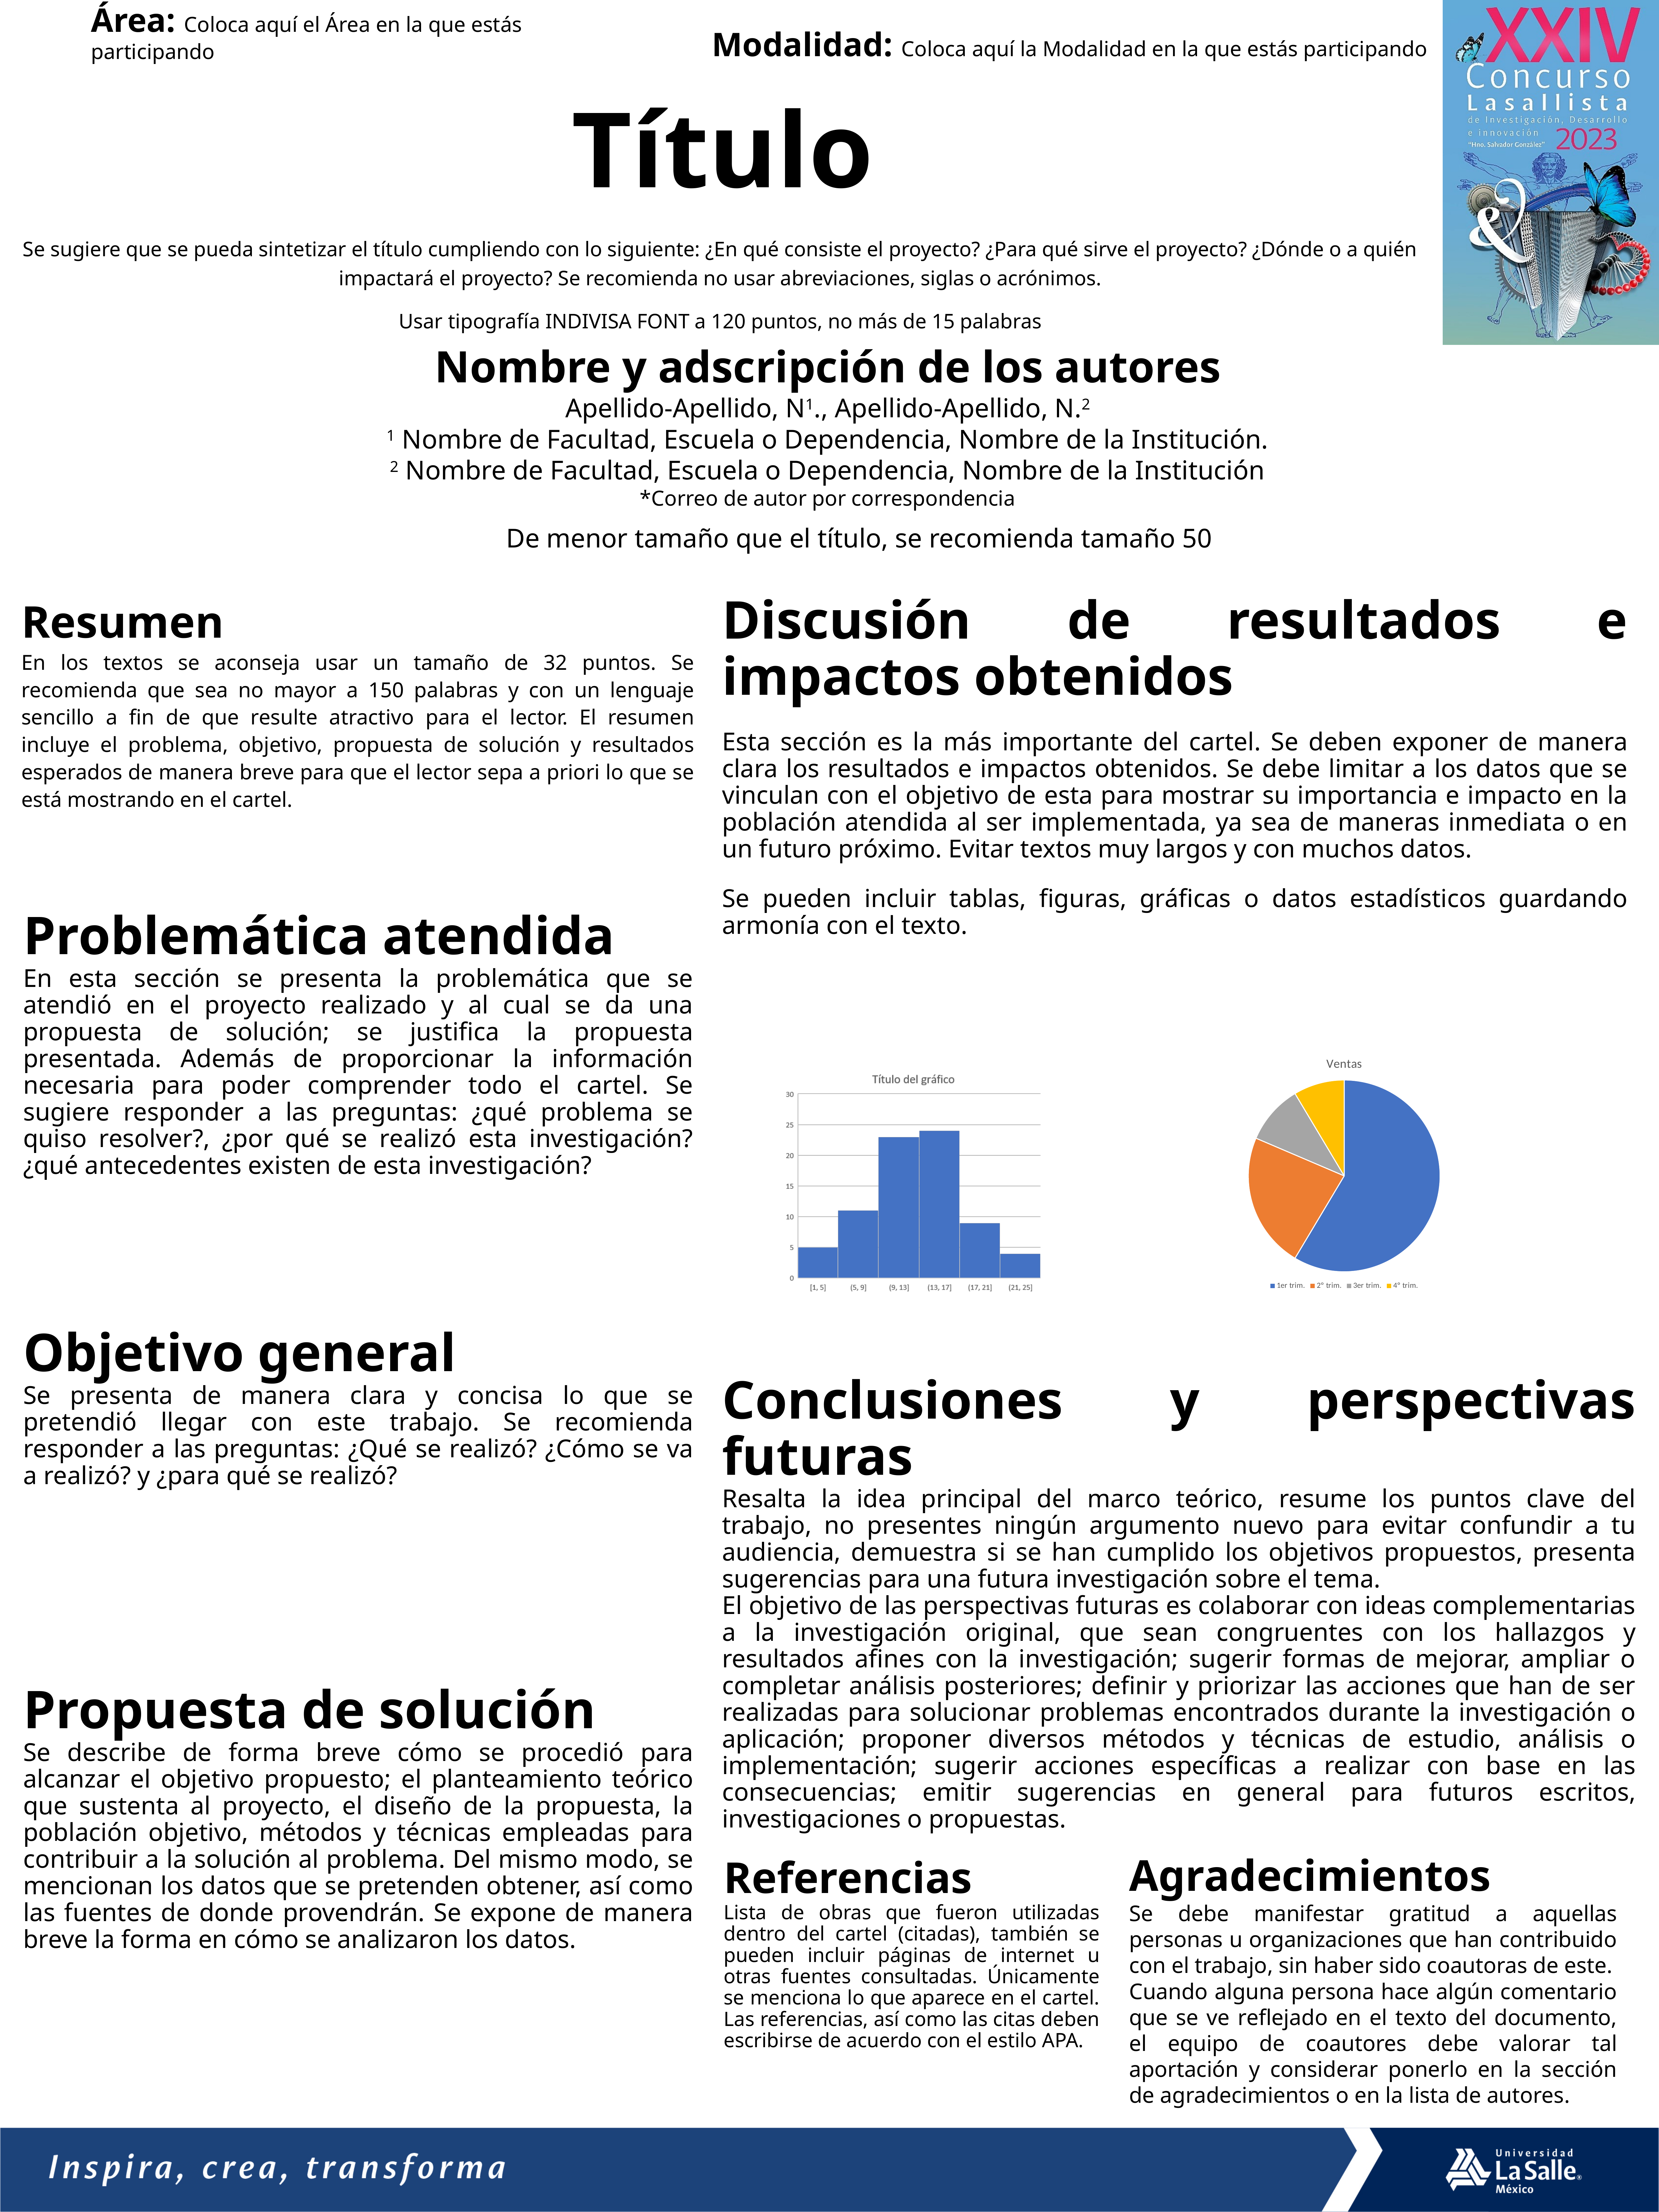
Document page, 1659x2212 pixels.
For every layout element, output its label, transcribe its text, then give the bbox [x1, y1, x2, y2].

text_box Discusión de resultados e impactos obtenidos Esta sección es la más importante del cartel. Se deben exponer de manera clara los resultados e impactos obtenidos. Se debe limitar a los datos que se vinculan con el objetivo de esta para mostrar su importancia e impacto en la población atendida al ser implementada, ya sea de maneras inmediata o en un futuro próximo. Evitar textos muy largos y con muchos datos. Se pueden incluir tablas, figuras, gráficas o datos estadísticos guardando armonía con el texto. [717, 591, 1633, 1320]
text_box Propuesta de solución Se describe de forma breve cómo se procedió para alcanzar el objetivo propuesto; el planteamiento teórico que sustenta al proyecto, el diseño de la propuesta, la población objetivo, métodos y técnicas empleadas para contribuir a la solución al problema. Del mismo modo, se mencionan los datos que se pretenden obtener, así como las fuentes de donde provendrán. Se expone de manera breve la forma en cómo se analizaron los datos. [17, 1532, 700, 2128]
text_box Modalidad: Coloca aquí la Modalidad en la que estás participando [705, 13, 1443, 66]
text_box De menor tamaño que el título, se recomienda tamaño 50 [223, 516, 1495, 567]
text_box Se sugiere que se pueda sintetizar el título cumpliendo con lo siguiente: ¿En qué consiste el proyecto? ¿Para qué sirve el proyecto? ¿Dónde o a quién impactará el proyecto? Se recomienda no usar abreviaciones, siglas o acrónimos. Usar tipografía INDIVISA FONT a 120 puntos, no más de 15 palabras [0, 227, 1441, 337]
text_box Conclusiones y perspectivas futuras Resalta la idea principal del marco teórico, resume los puntos clave del trabajo, no presentes ningún argumento nuevo para evitar confundir a tu audiencia, demuestra si se han cumplido los objetivos propuestos, presenta sugerencias para una futura investigación sobre el tema. El objetivo de las perspectivas futuras es colaborar con ideas complementarias a la investigación original, que sean congruentes con los hallazgos y resultados afines con la investigación; sugerir formas de mejorar, ampliar o completar análisis posteriores; definir y priorizar las acciones que han de ser realizadas para solucionar problemas encontrados durante la investigación o aplicación; proponer diversos métodos y técnicas de estudio, análisis o implementación; sugerir acciones específicas a realizar con base en las consecuencias; emitir sugerencias en general para futuros escritos, investigaciones o propuestas. [717, 1371, 1641, 1848]
text_box Agradecimientos Se debe manifestar gratitud a aquellas personas u organizaciones que han contribuido con el trabajo, sin haber sido coautoras de este. Cuando alguna persona hace algún comentario que se ve reflejado en el texto del documento, el equipo de coautores debe valorar tal aportación y considerar ponerlo en la sección de agradecimientos o en la lista de autores. [1123, 1848, 1623, 2115]
text_box Área: Coloca aquí el Área en la que estás participando [85, 13, 649, 66]
picture [782, 1069, 1046, 1296]
text_box Problemática atendida En esta sección se presenta la problemática que se atendió en el proyecto realizado y al cual se da una propuesta de solución; se justifica la propuesta presentada. Además de proporcionar la información necesaria para poder comprender todo el cartel. Se sugiere responder a las preguntas: ¿qué problema se quiso resolver?, ¿por qué se realizó esta investigación? ¿qué antecedentes existen de esta investigación? [17, 837, 700, 1282]
text_box Referencias Lista de obras que fueron utilizadas dentro del cartel (citadas), también se pueden incluir páginas de internet u otras fuentes consultadas. Únicamente se menciona lo que aparece en el cartel. Las referencias, así como las citas deben escribirse de acuerdo con el estilo APA. [717, 1848, 1107, 2059]
picture [1443, 0, 1659, 345]
chart [1071, 1047, 1617, 1292]
text_box Objetivo general Se presenta de manera clara y concisa lo que se pretendió llegar con este trabajo. Se recomienda responder a las preguntas: ¿Qué se realizó? ¿Cómo se va a realizó? y ¿para qué se realizó? [17, 1309, 700, 1507]
text_box Título [2, 86, 1443, 221]
picture [0, 2128, 1659, 2212]
text_box Nombre y adscripción de los autores Apellido-Apellido, N1., Apellido-Apellido, N.2 1 Nombre de Facultad, Escuela o Dependencia, Nombre de la Institución. 2 Nombre de Facultad, Escuela o Dependencia, Nombre de la Institución *Correo de autor por correspondencia [17, 333, 1639, 516]
text_box Resumen En los textos se aconseja usar un tamaño de 32 puntos. Se recomienda que sea no mayor a 150 palabras y con un lenguaje sencillo a fin de que resulte atractivo para el lector. El resumen incluye el problema, objetivo, propuesta de solución y resultados esperados de manera breve para que el lector sepa a priori lo que se está mostrando en el cartel. [17, 581, 700, 819]
